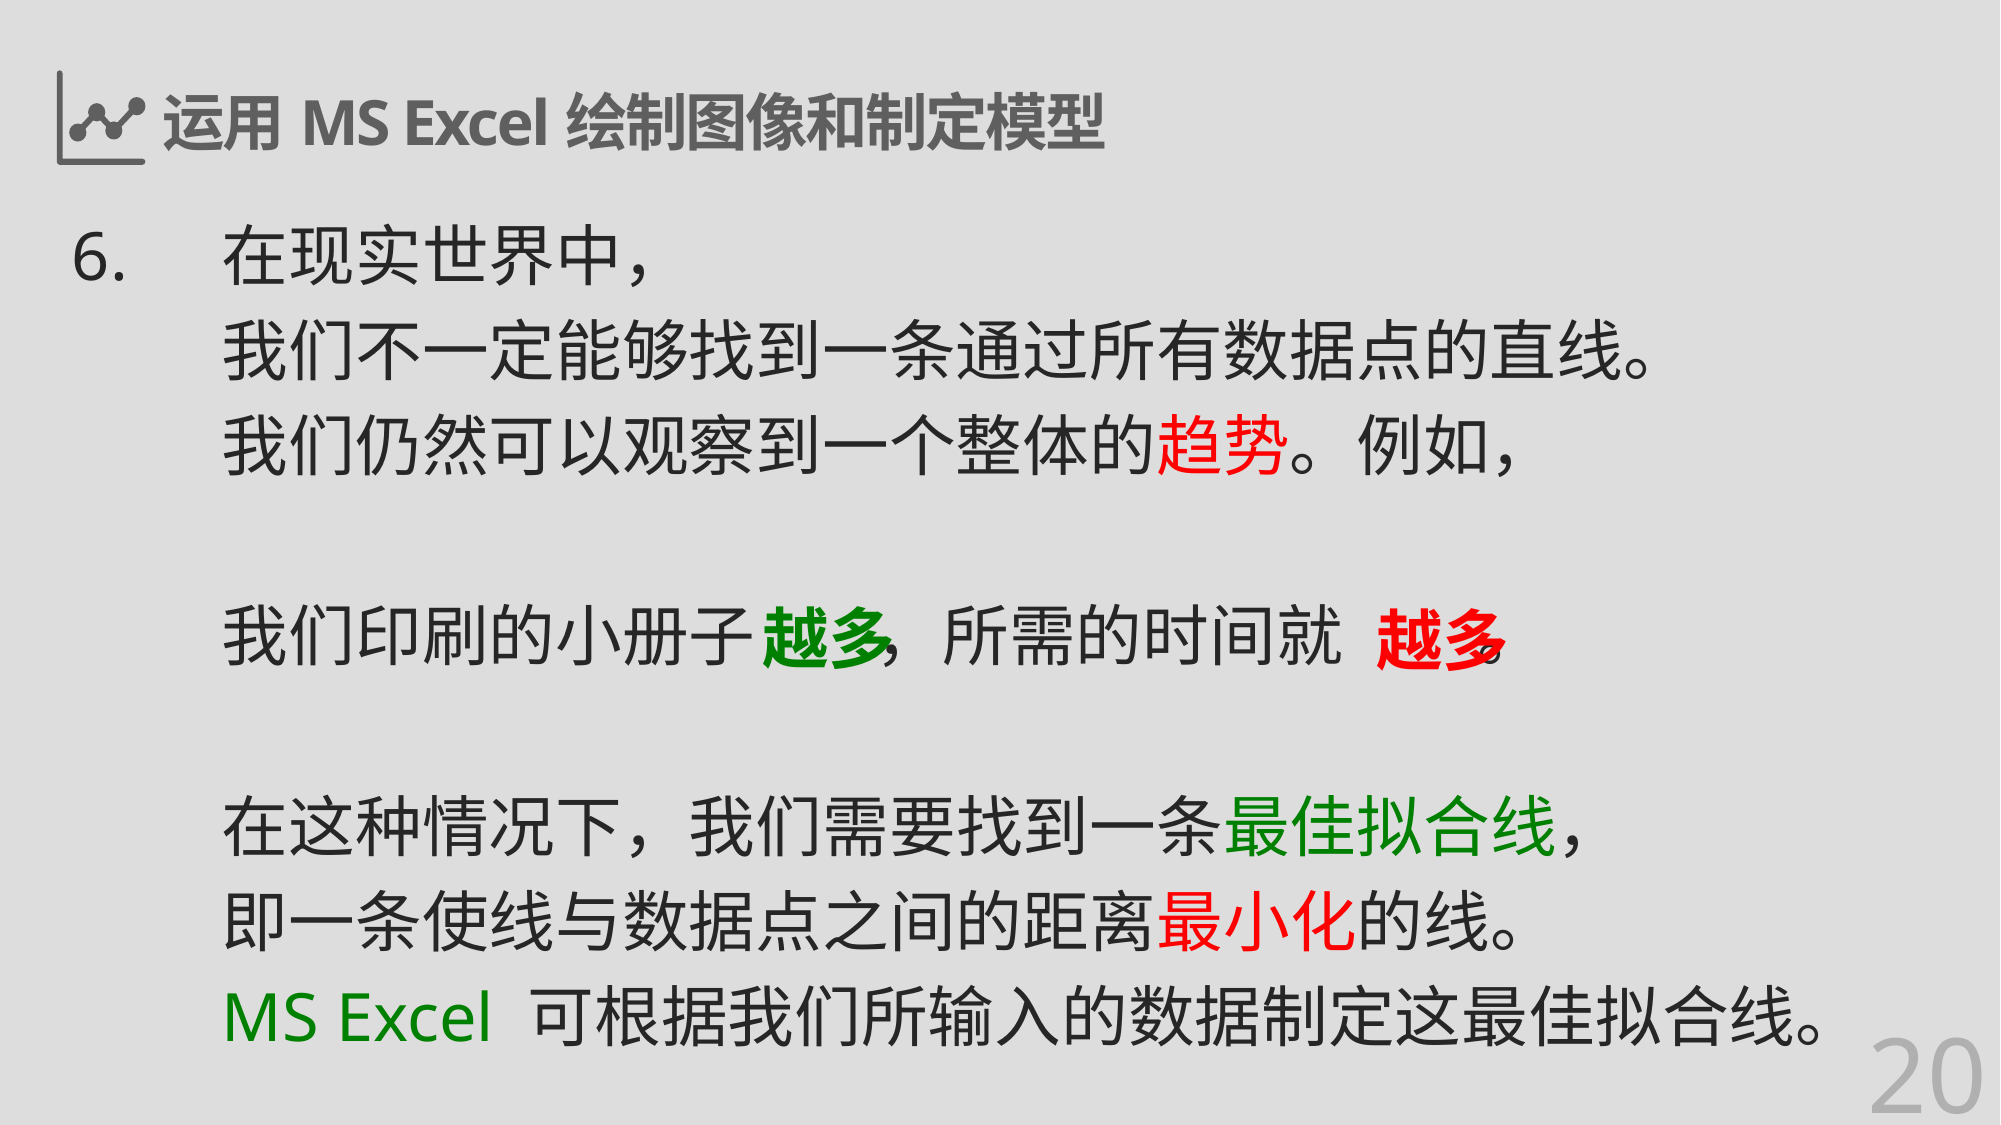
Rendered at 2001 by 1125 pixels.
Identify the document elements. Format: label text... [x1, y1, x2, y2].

text_box 越多 [747, 589, 911, 685]
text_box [56, 70, 146, 166]
slide_number 20 [1521, 929, 2000, 1125]
title 运用MS Excel绘制图像和制定模型 [147, 46, 1805, 165]
text_box 越多 [1361, 591, 1525, 687]
subtitle 6. 在现实世界中， 我们不一定能够找到一条通过所有数据点的直线。 我们仍然可以观察到一个整体的趋势。例如， 我们印刷的小册子 ，所需的时间就 。 在这种情况下，我们需要找到一条最佳拟合线， 即一条使线与数据点之间的距离最小化的线。 MS Excel 可根据我们所输入的数据制定这最佳拟合线。 [56, 218, 1866, 1106]
